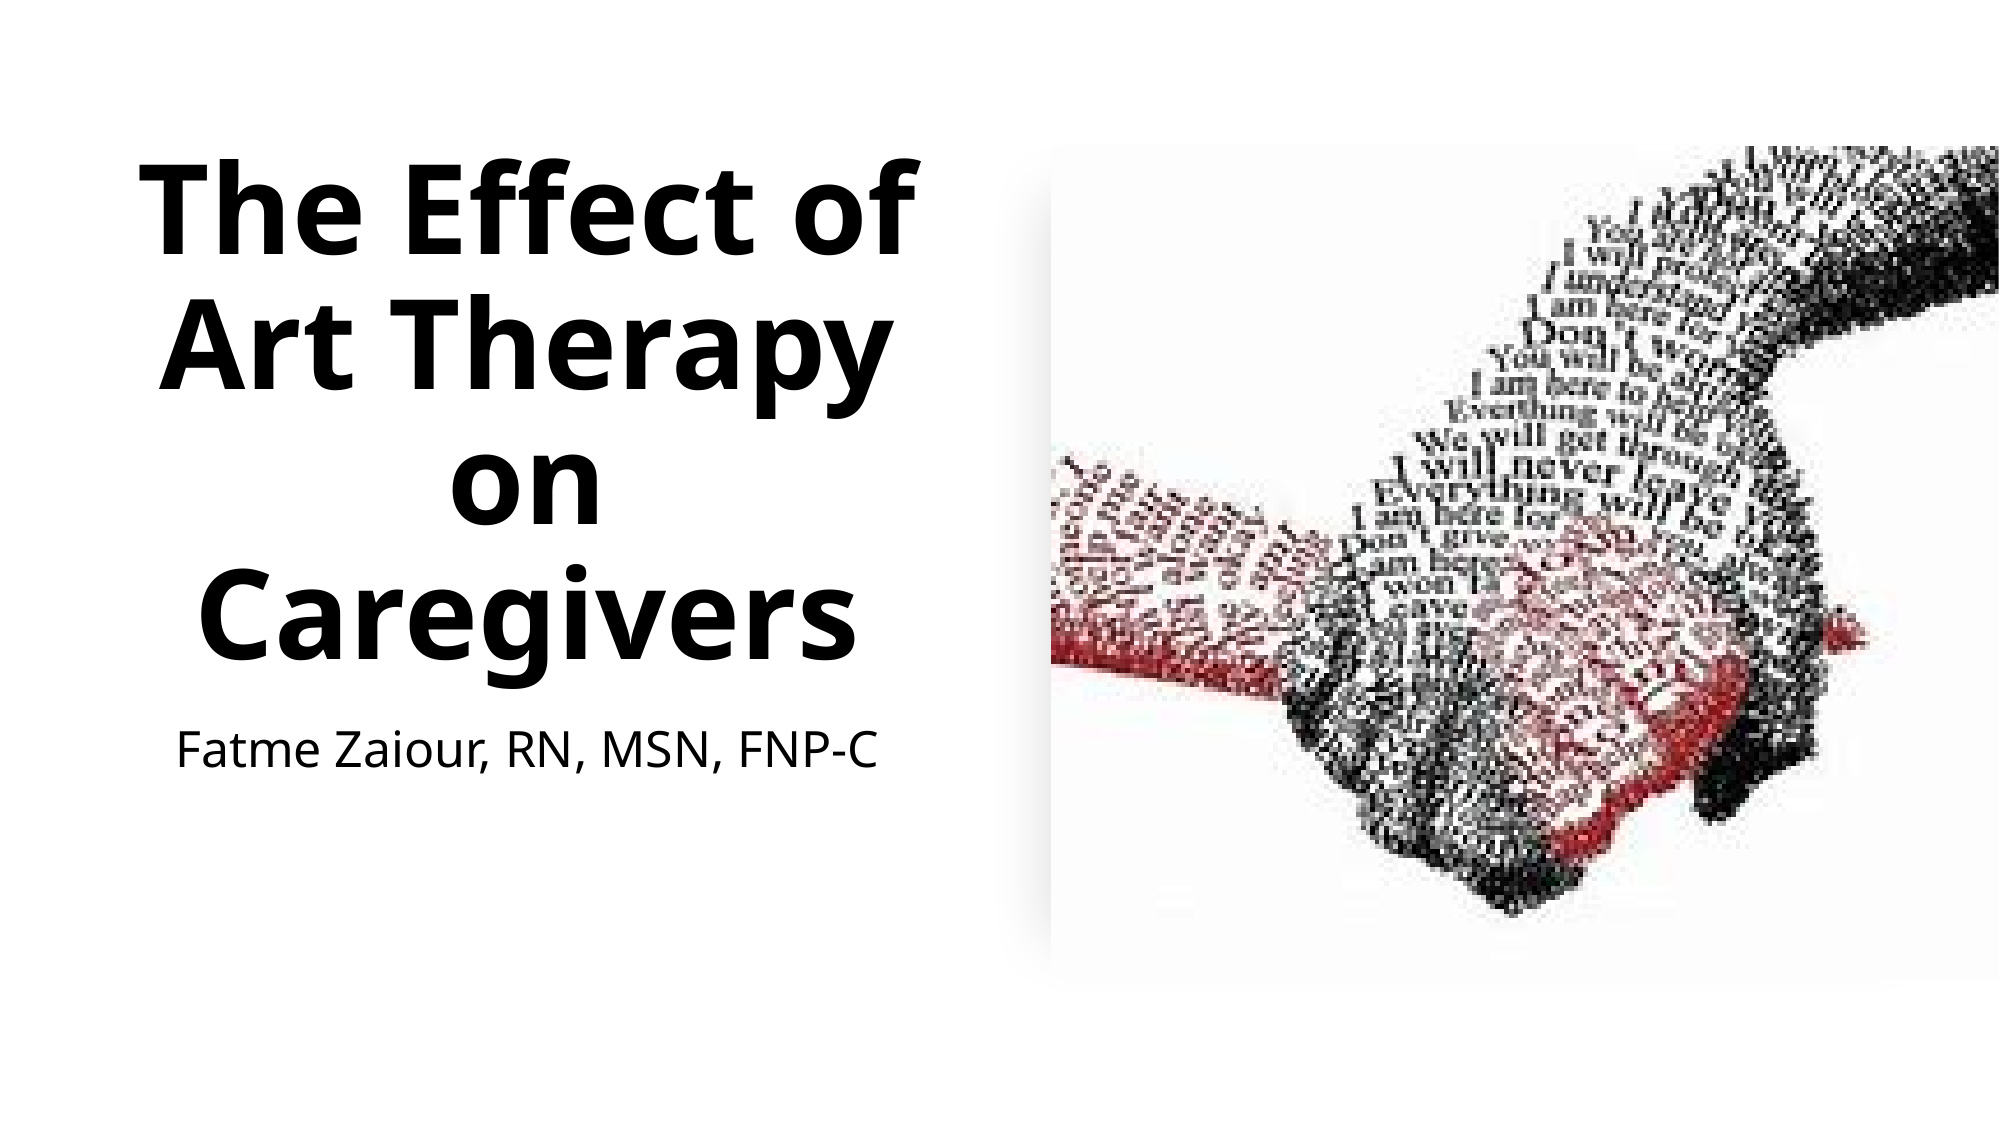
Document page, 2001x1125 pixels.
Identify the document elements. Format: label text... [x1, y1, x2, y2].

picture [1051, 146, 1999, 979]
text_box [0, 0, 2000, 1125]
subtitle Fatme Zaiour, RN, MSN, FNP-C [105, 717, 949, 1020]
title The Effect of Art Therapy on Caregivers [105, 104, 949, 695]
